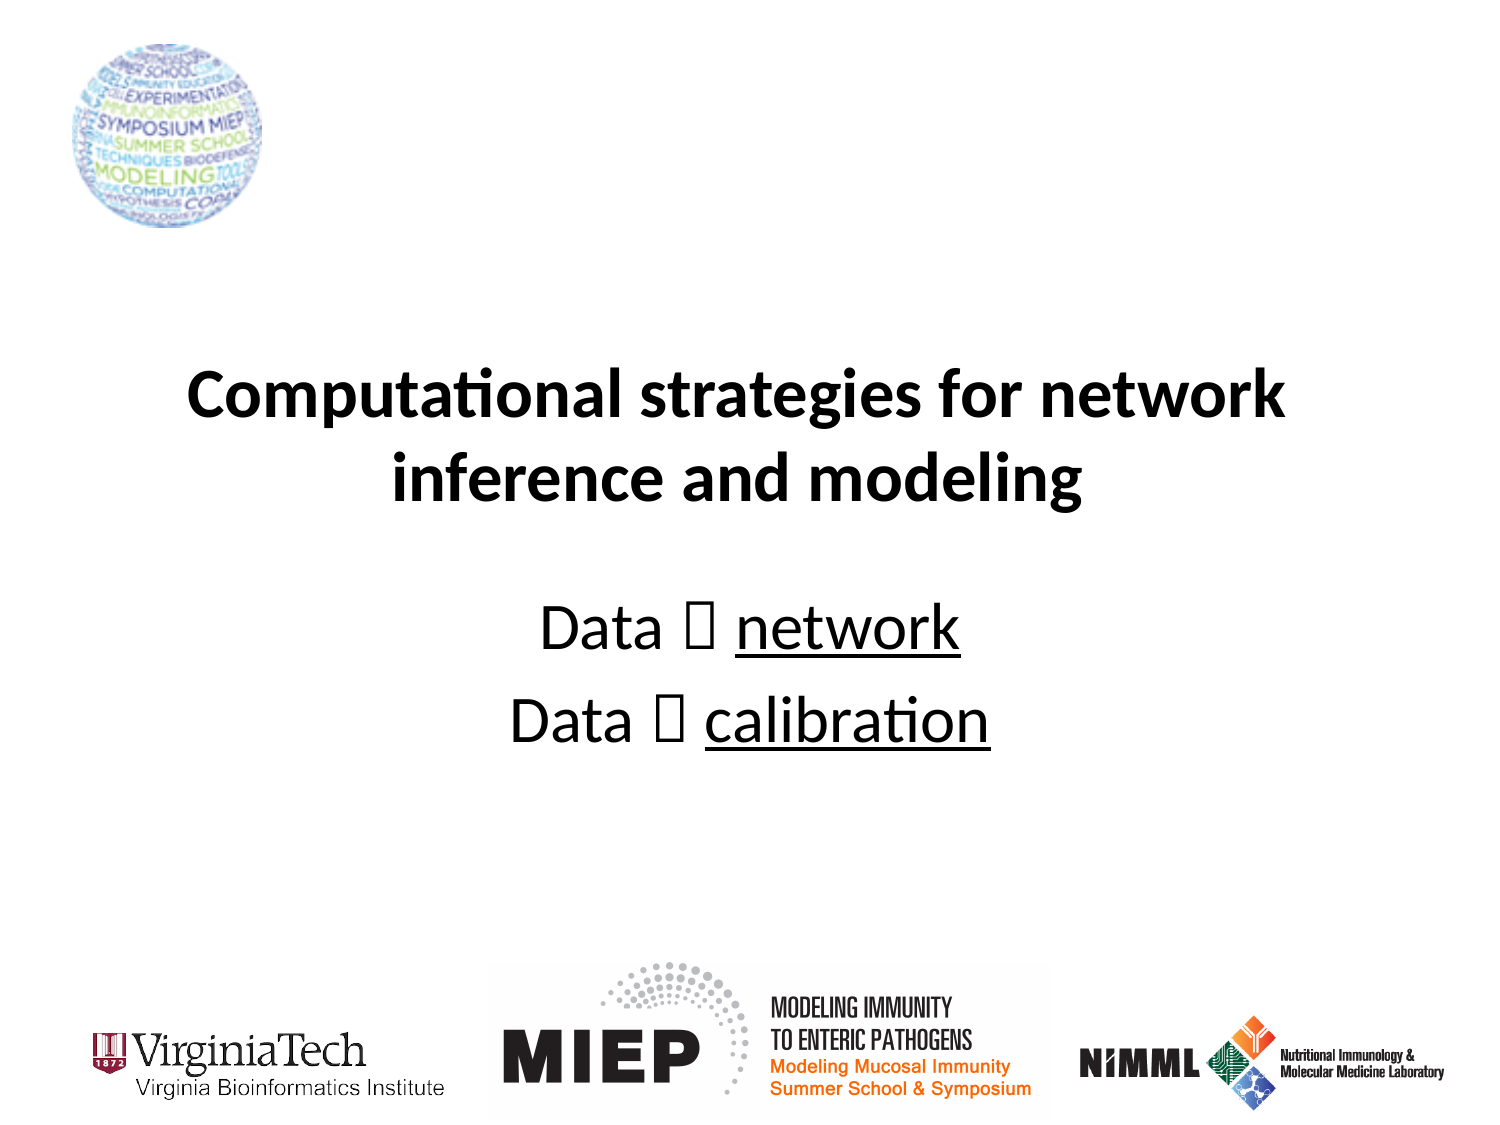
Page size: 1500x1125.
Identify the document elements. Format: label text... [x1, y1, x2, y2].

picture [93, 1031, 444, 1100]
picture [72, 44, 262, 228]
picture [1075, 1013, 1450, 1113]
picture [487, 1005, 1050, 1120]
title Computational strategies for network inference and modeling [125, 337, 1350, 525]
list Data  network Data  calibration [75, 575, 1425, 1005]
